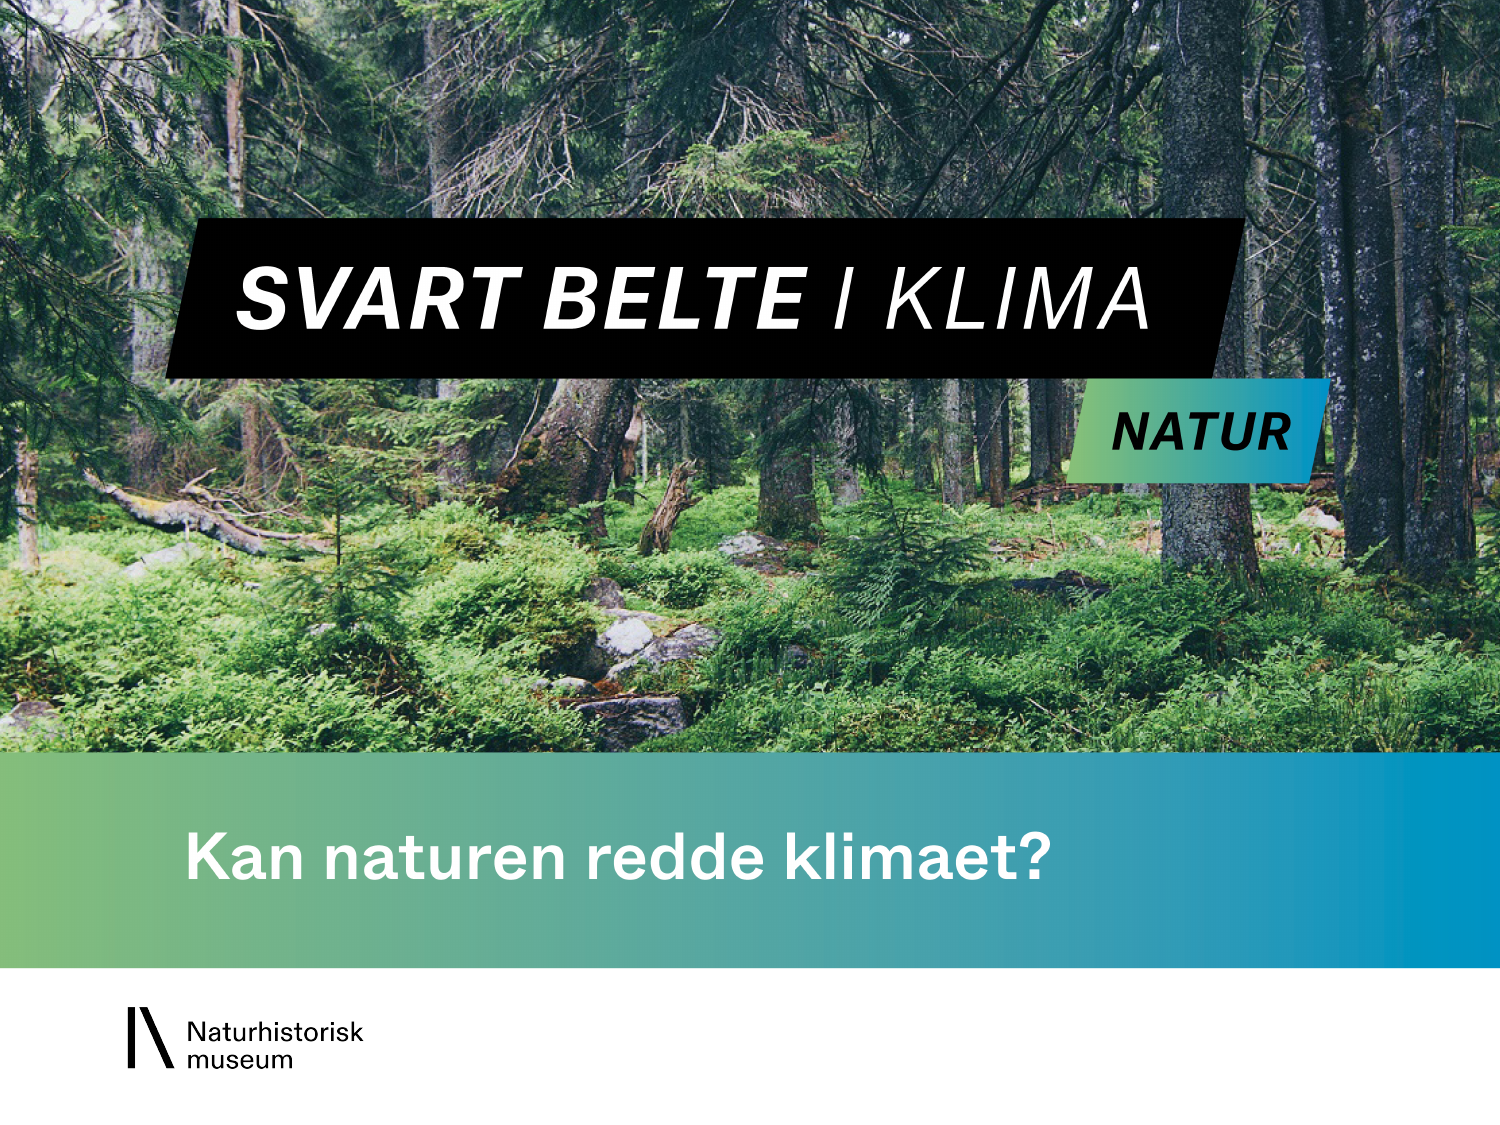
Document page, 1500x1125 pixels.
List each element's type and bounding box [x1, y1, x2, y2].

list [0, 0, 1500, 1124]
